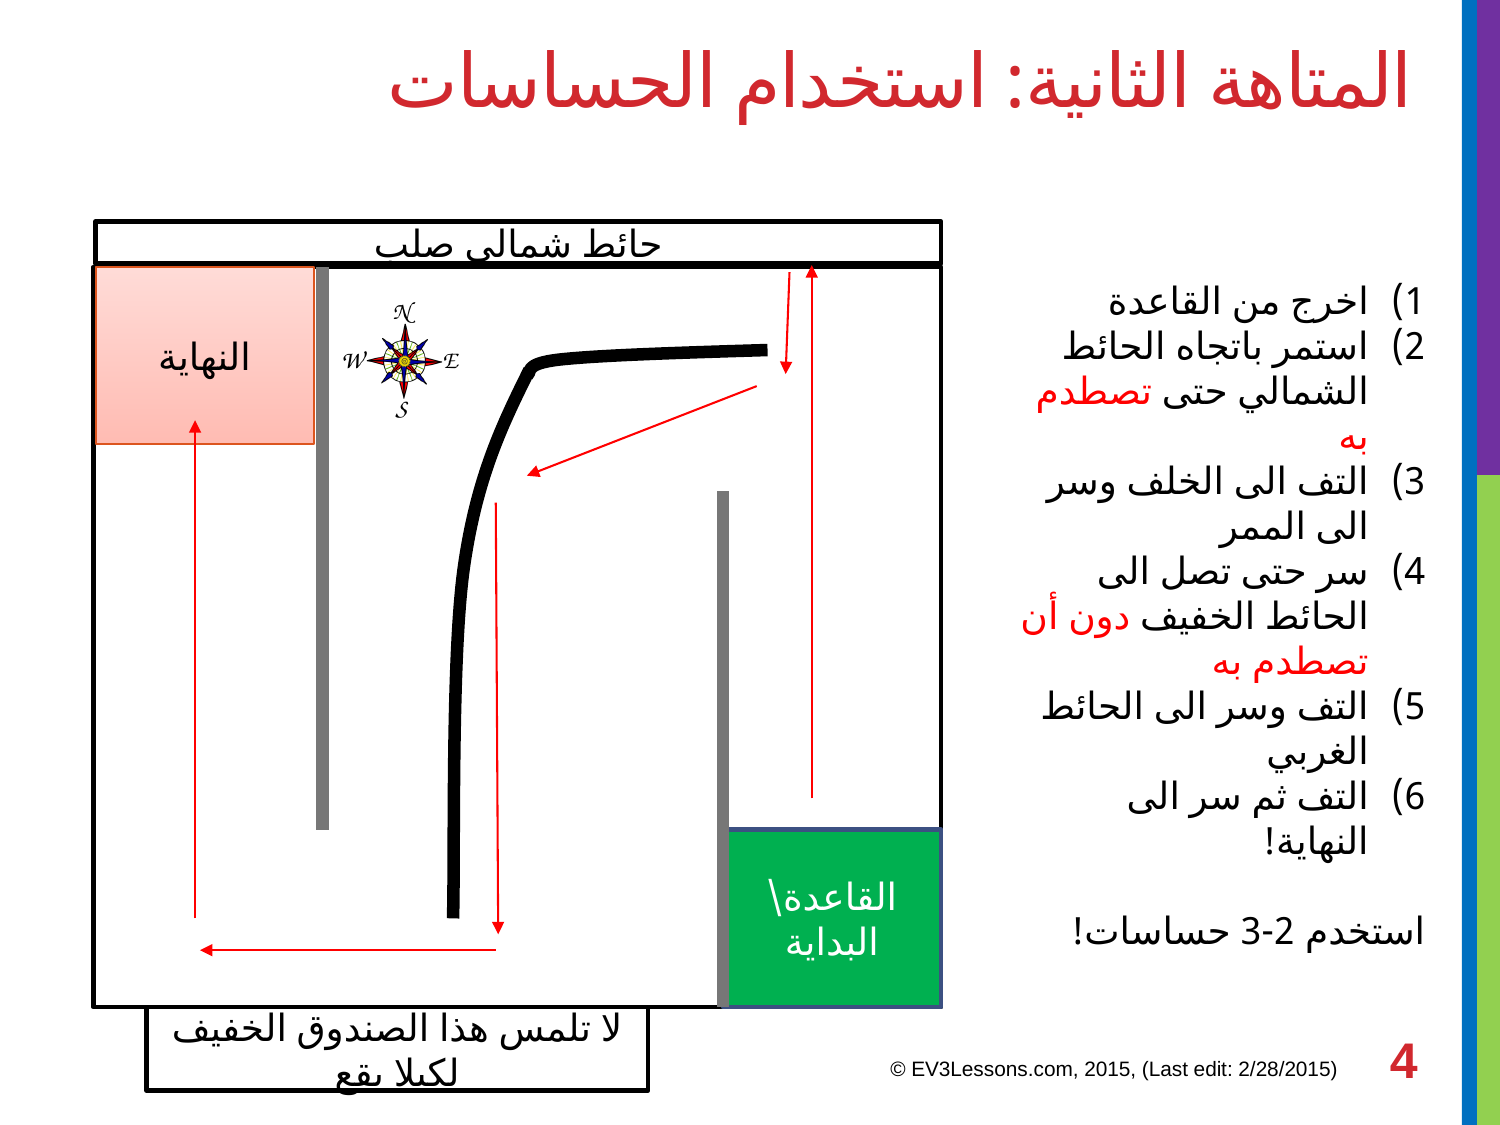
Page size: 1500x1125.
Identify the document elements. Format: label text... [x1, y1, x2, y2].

text_box [450, 375, 529, 919]
footer © EV3Lessons.com, 2015, (Last edit: 2/28/2015) [875, 1048, 1438, 1095]
text_box اخرج من القاعدة استمر باتجاه الحائط الشمالي حتى تصطدم به التف الى الخلف وسر الى الممر سر حتى تصل الى الحائط الخفيف دون أن تصطدم به التف وسر الى الحائط الغربي التف ثم سر الى النهاية! استخدم 2-3 حساسات! [1002, 219, 1442, 1009]
text_box [91, 265, 943, 1009]
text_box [785, 271, 790, 375]
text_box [495, 502, 499, 935]
slide_number 4 [1374, 1028, 1481, 1089]
text_box حائط شمالي صلب [93, 219, 943, 266]
text_box القاعدة\البداية [730, 827, 943, 1009]
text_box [526, 385, 758, 477]
text_box [524, 347, 768, 378]
text_box النهاية [95, 266, 315, 445]
text_box لا تلمس هذا الصندوق الخفيف لكيلا يقع [144, 1005, 650, 1093]
picture [342, 301, 459, 419]
title المتاهة الثانية: استخدام الحساسات [75, 25, 1428, 158]
